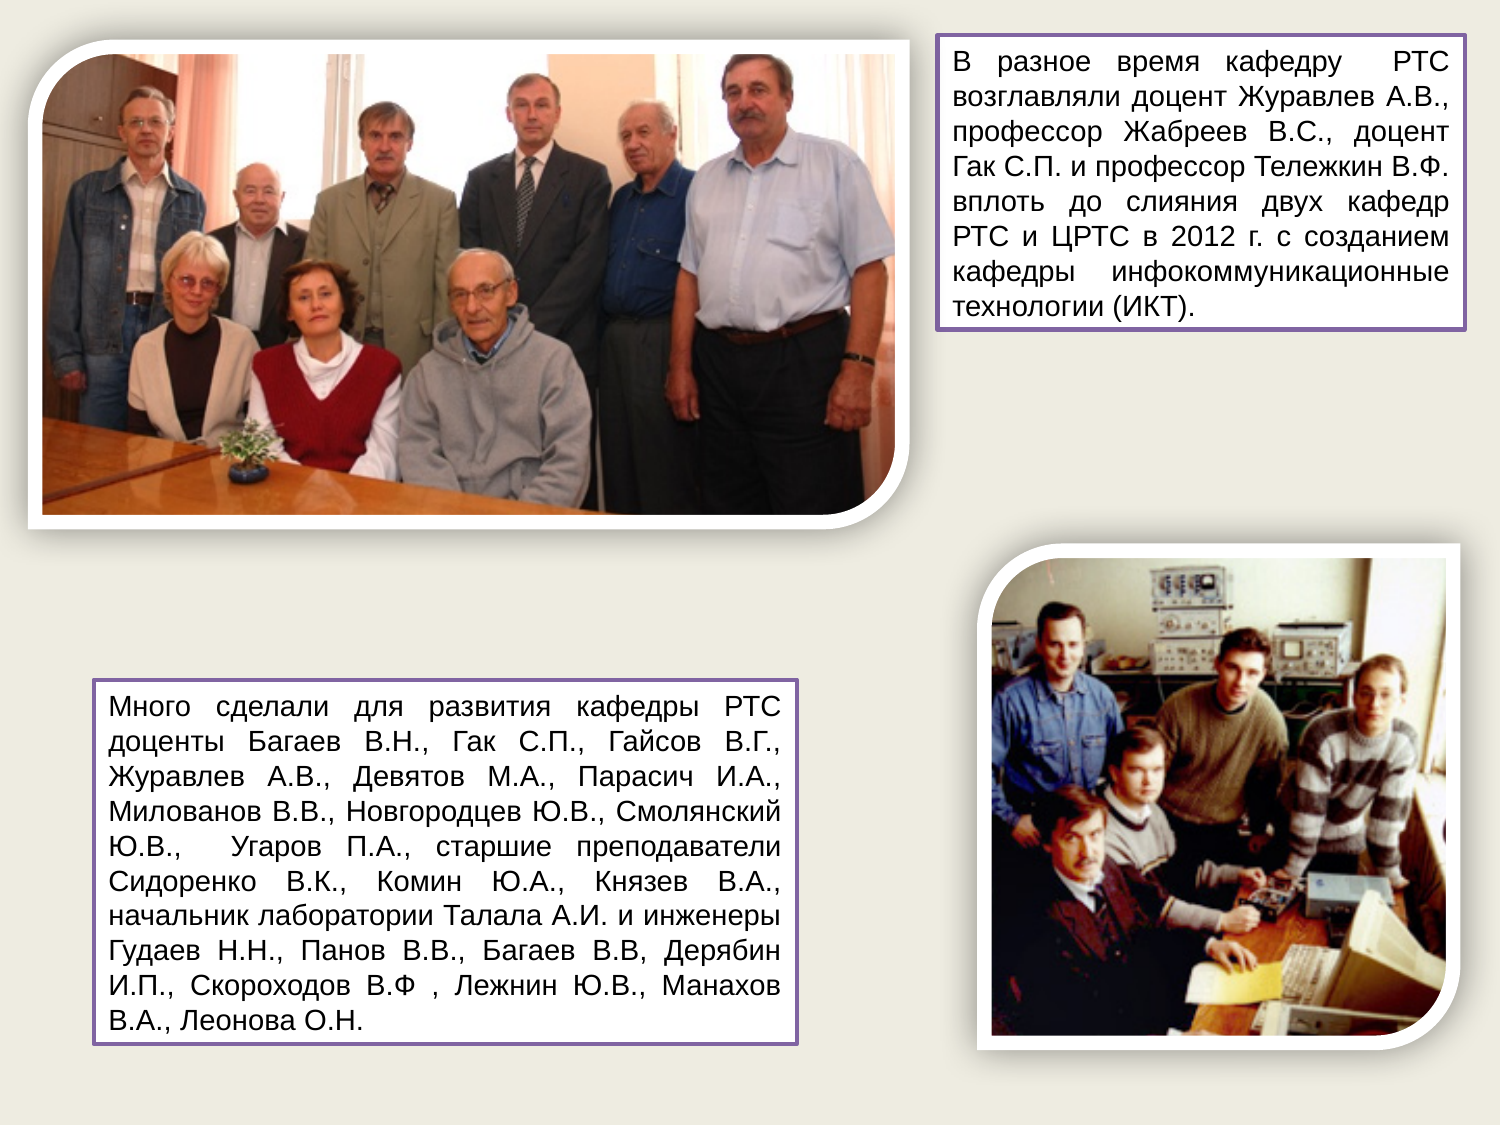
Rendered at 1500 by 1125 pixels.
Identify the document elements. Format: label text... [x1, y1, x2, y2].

text_box Много сделали для развития кафедры РТС доценты Багаев В.Н., Гак С.П., Гайсов В.Г., Журавлев А.В., Девятов М.А., Парасич И.А., Милованов В.В., Новгородцев Ю.В., Смолянский Ю.В., Угаров П.А., старшие преподаватели Сидоренко В.К., Комин Ю.А., Князев В.А., начальник лаборатории Талала А.И. и инженеры Гудаев Н.Н., Панов В.В., Багаев В.В, Дерябин И.П., Скороходов В.Ф , Лежнин Ю.В., Манахов В.А., Леонова О.Н. [92, 678, 799, 1046]
text_box В разное время кафедру РТС возглавляли доцент Журавлев А.В., профессор Жабреев В.С., доцент Гак С.П. и профессор Тележкин В.Ф. вплоть до слияния двух кафедр РТС и ЦРТС в 2012 г. с созданием кафедры инфокоммуникационные технологии (ИКТ). [935, 33, 1467, 332]
picture [34, 46, 903, 523]
picture [984, 550, 1454, 1044]
